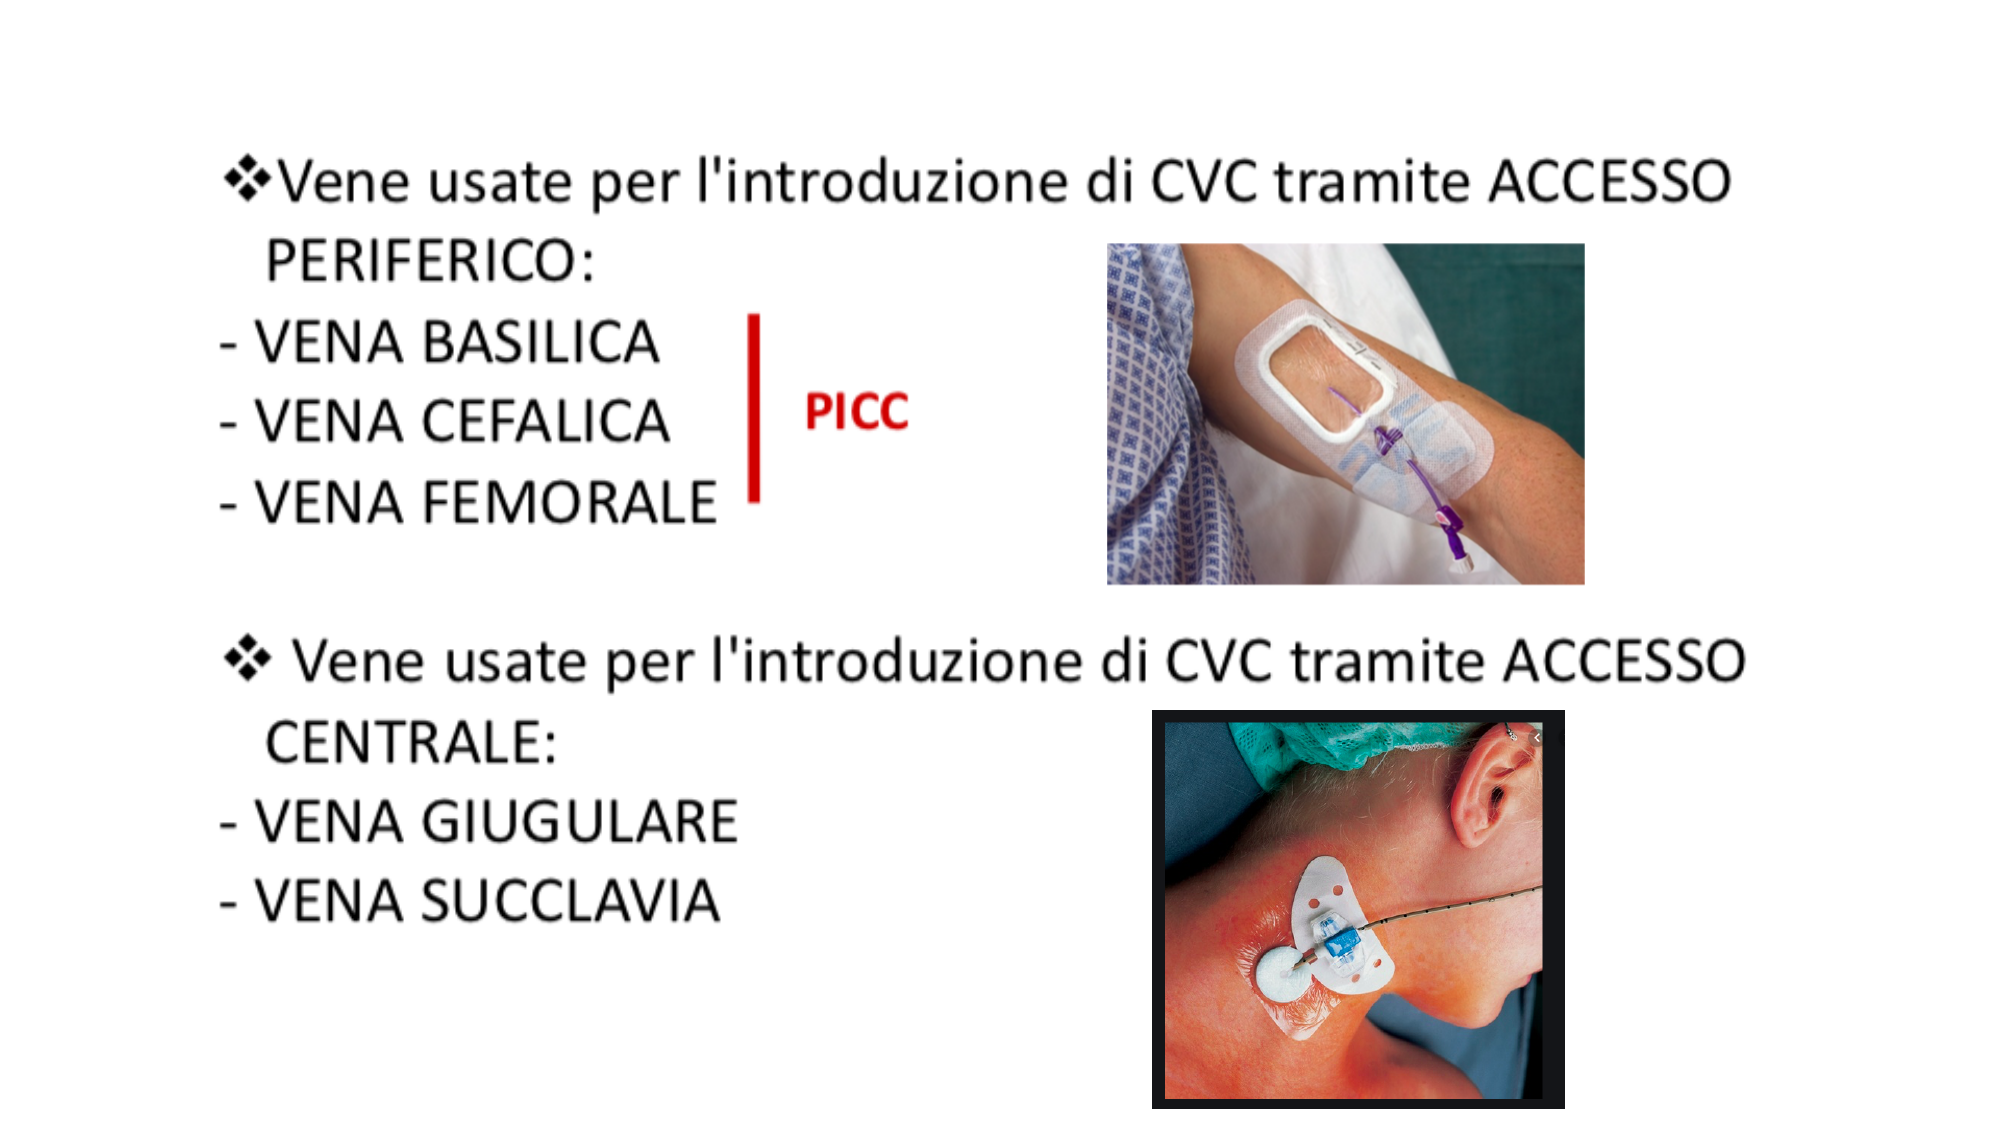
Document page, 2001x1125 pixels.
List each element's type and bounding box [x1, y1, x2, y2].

picture [206, 137, 1792, 1109]
